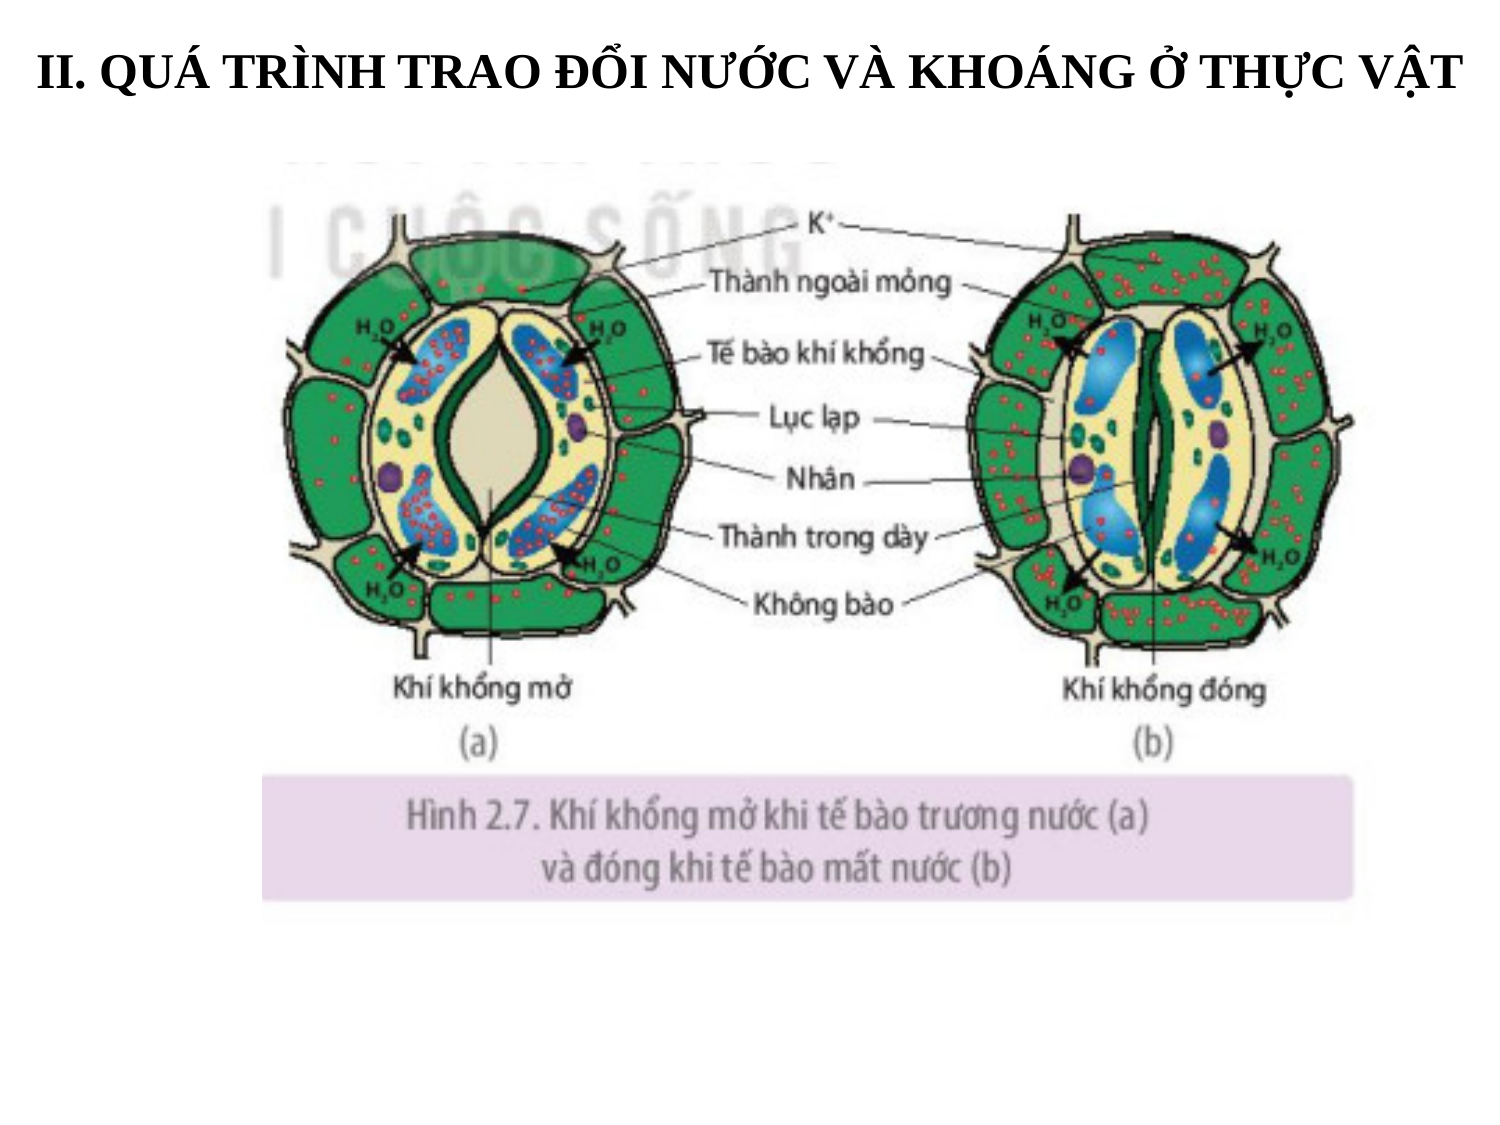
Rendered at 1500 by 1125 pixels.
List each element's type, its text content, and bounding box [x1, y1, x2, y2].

text_box II. QUÁ TRÌNH TRAO ĐỔI NƯỚC VÀ KHOÁNG Ở THỰC VẬT [0, 24, 1500, 106]
picture [262, 162, 1385, 926]
